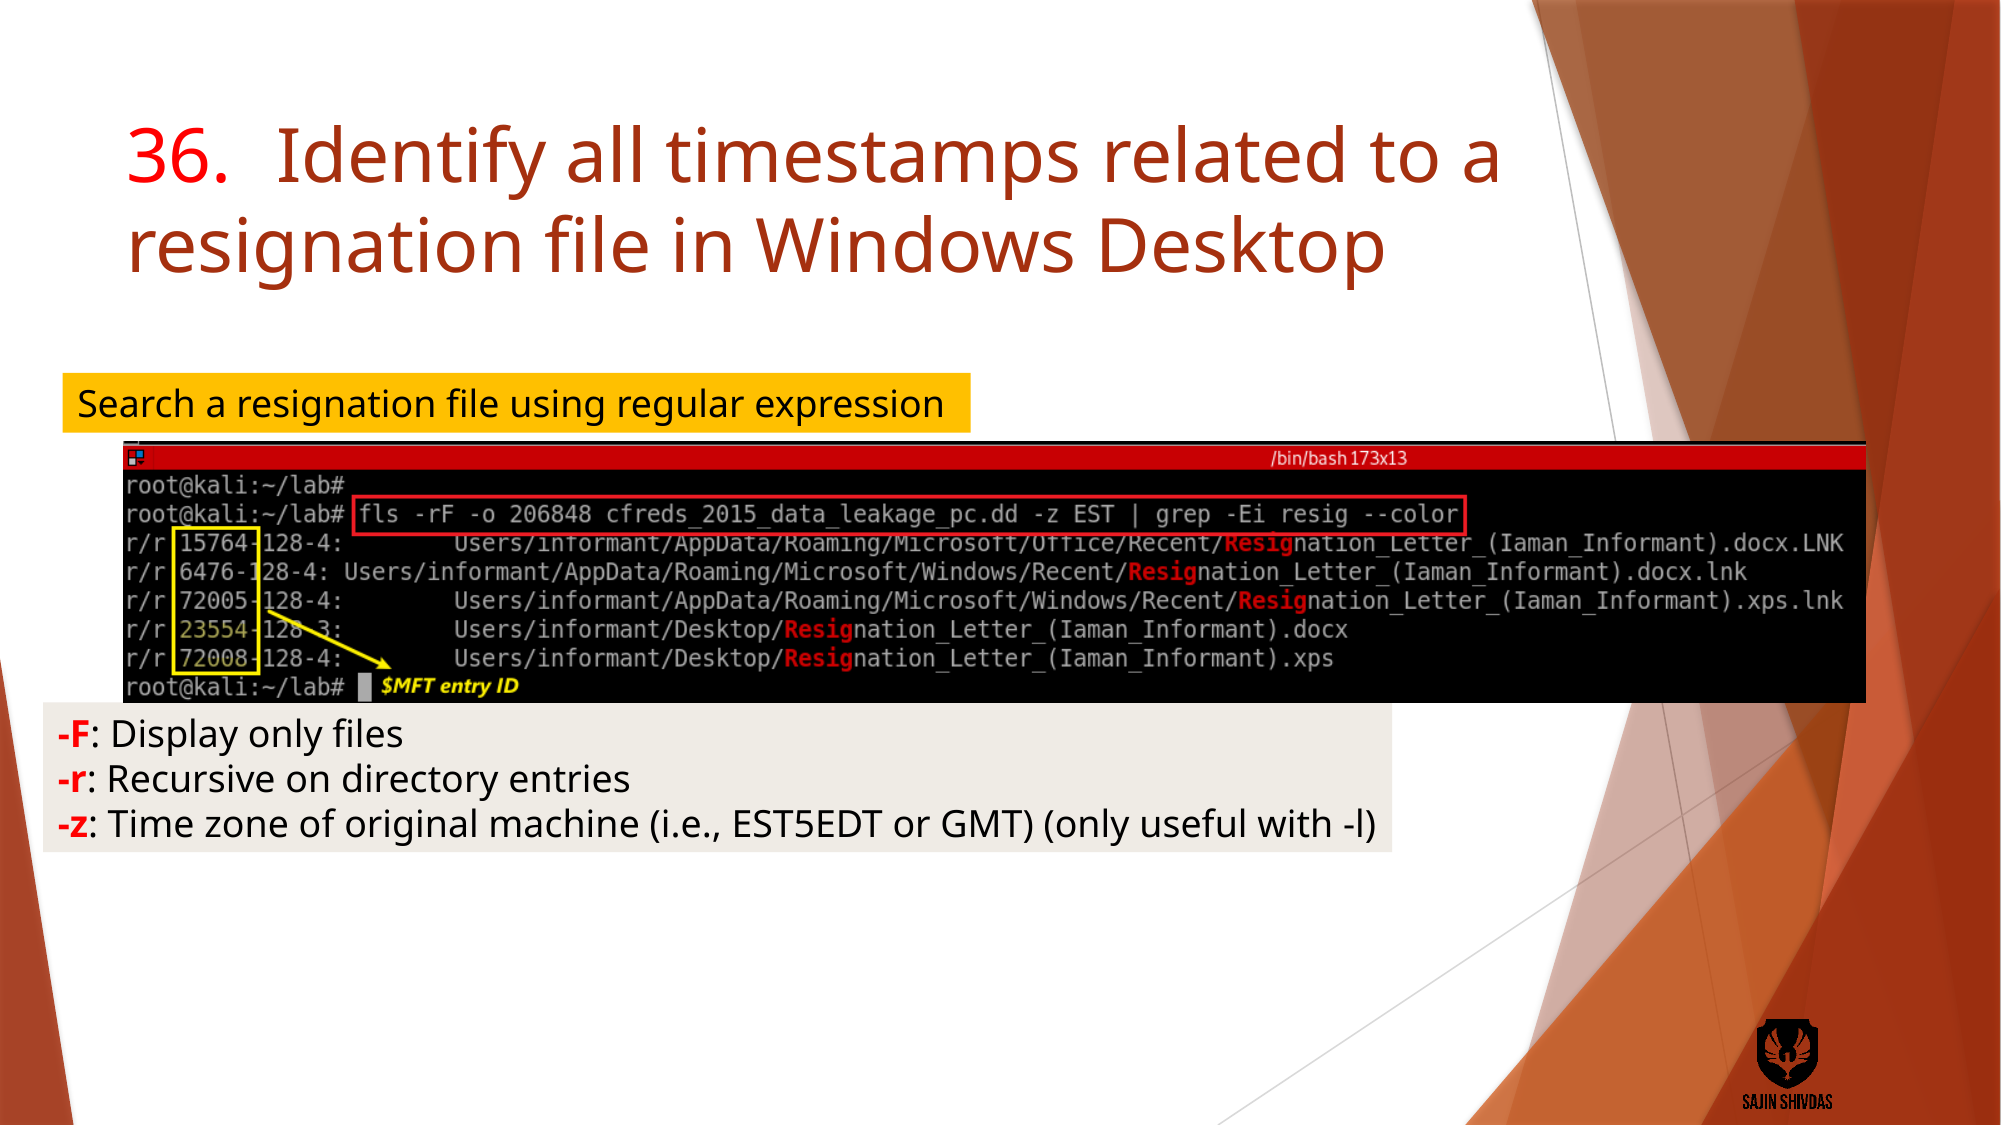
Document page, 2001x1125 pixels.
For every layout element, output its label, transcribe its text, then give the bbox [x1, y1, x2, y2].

text_box -F: Display only files -r: Recursive on directory entries -z: Time zone of original machine (i.e., EST5EDT or GMT) (only useful with -l) [43, 702, 1393, 853]
picture [122, 440, 1867, 703]
title 36. Identify all timestamps related to a resignation file in Windows Desktop [111, 99, 1522, 317]
picture [1732, 1009, 1845, 1121]
text_box Search a resignation file using regular expression [62, 372, 971, 433]
